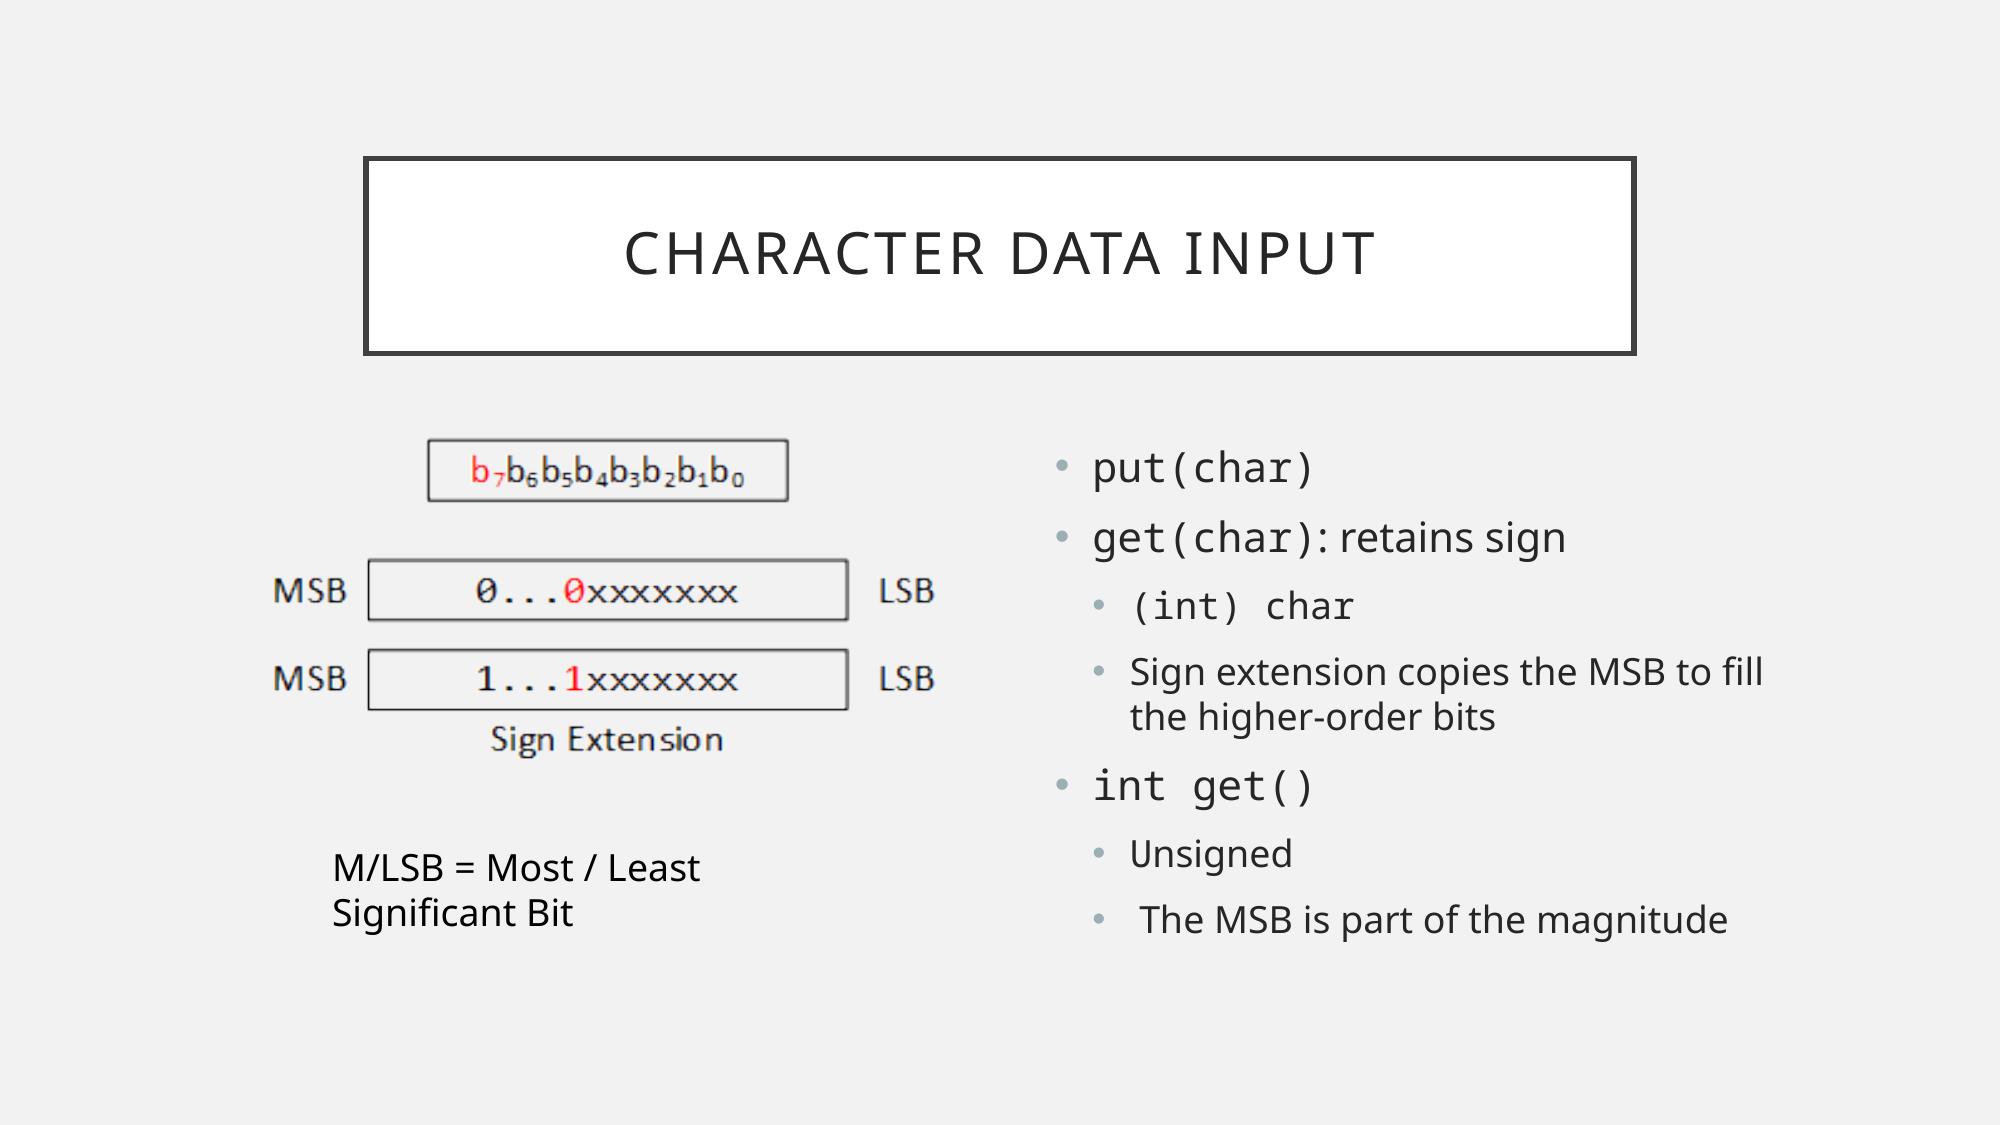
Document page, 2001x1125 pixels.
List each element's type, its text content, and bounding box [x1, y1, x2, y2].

text_box M/LSB = Most / Least Significant Bit [317, 836, 894, 942]
list put(char) get(char): retains sign (int) char Sign extension copies the MSB to fill the higher-order bits int get() Unsigned The MSB is part of the magnitude [1039, 432, 1784, 998]
title character data input [363, 156, 1637, 356]
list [250, 433, 961, 787]
